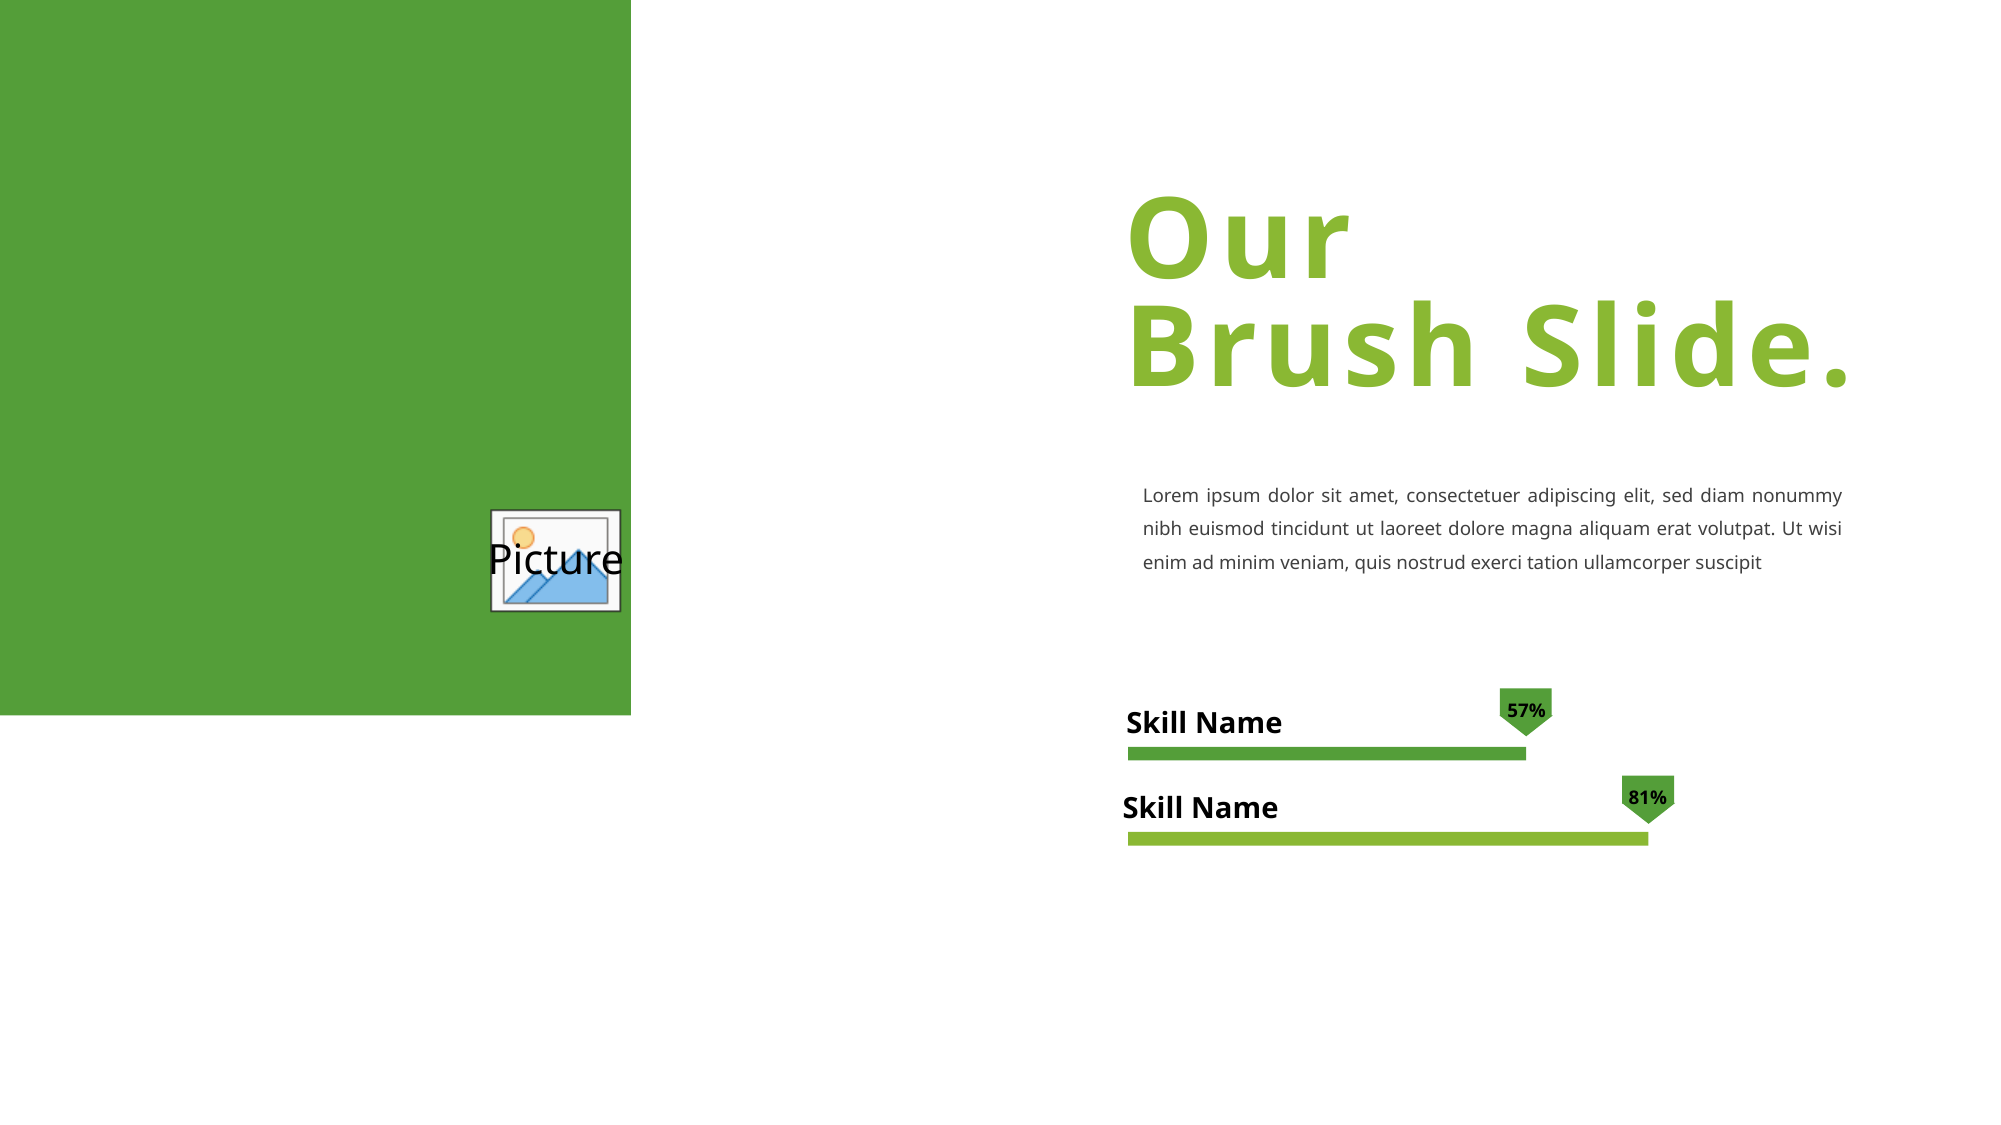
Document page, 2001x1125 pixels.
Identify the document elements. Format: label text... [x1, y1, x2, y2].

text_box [1128, 678, 1791, 846]
text_box Our Brush Slide. [1109, 184, 1943, 416]
text_box Lorem ipsum dolor sit amet, consectetuer adipiscing elit, sed diam nonummy nibh euismod tincidunt ut laoreet dolore magna aliquam erat volutpat. Ut wisi enim ad minim veniam, quis nostrud exerci tation ullamcorper suscipit [1128, 464, 1857, 637]
picture [151, 187, 961, 934]
